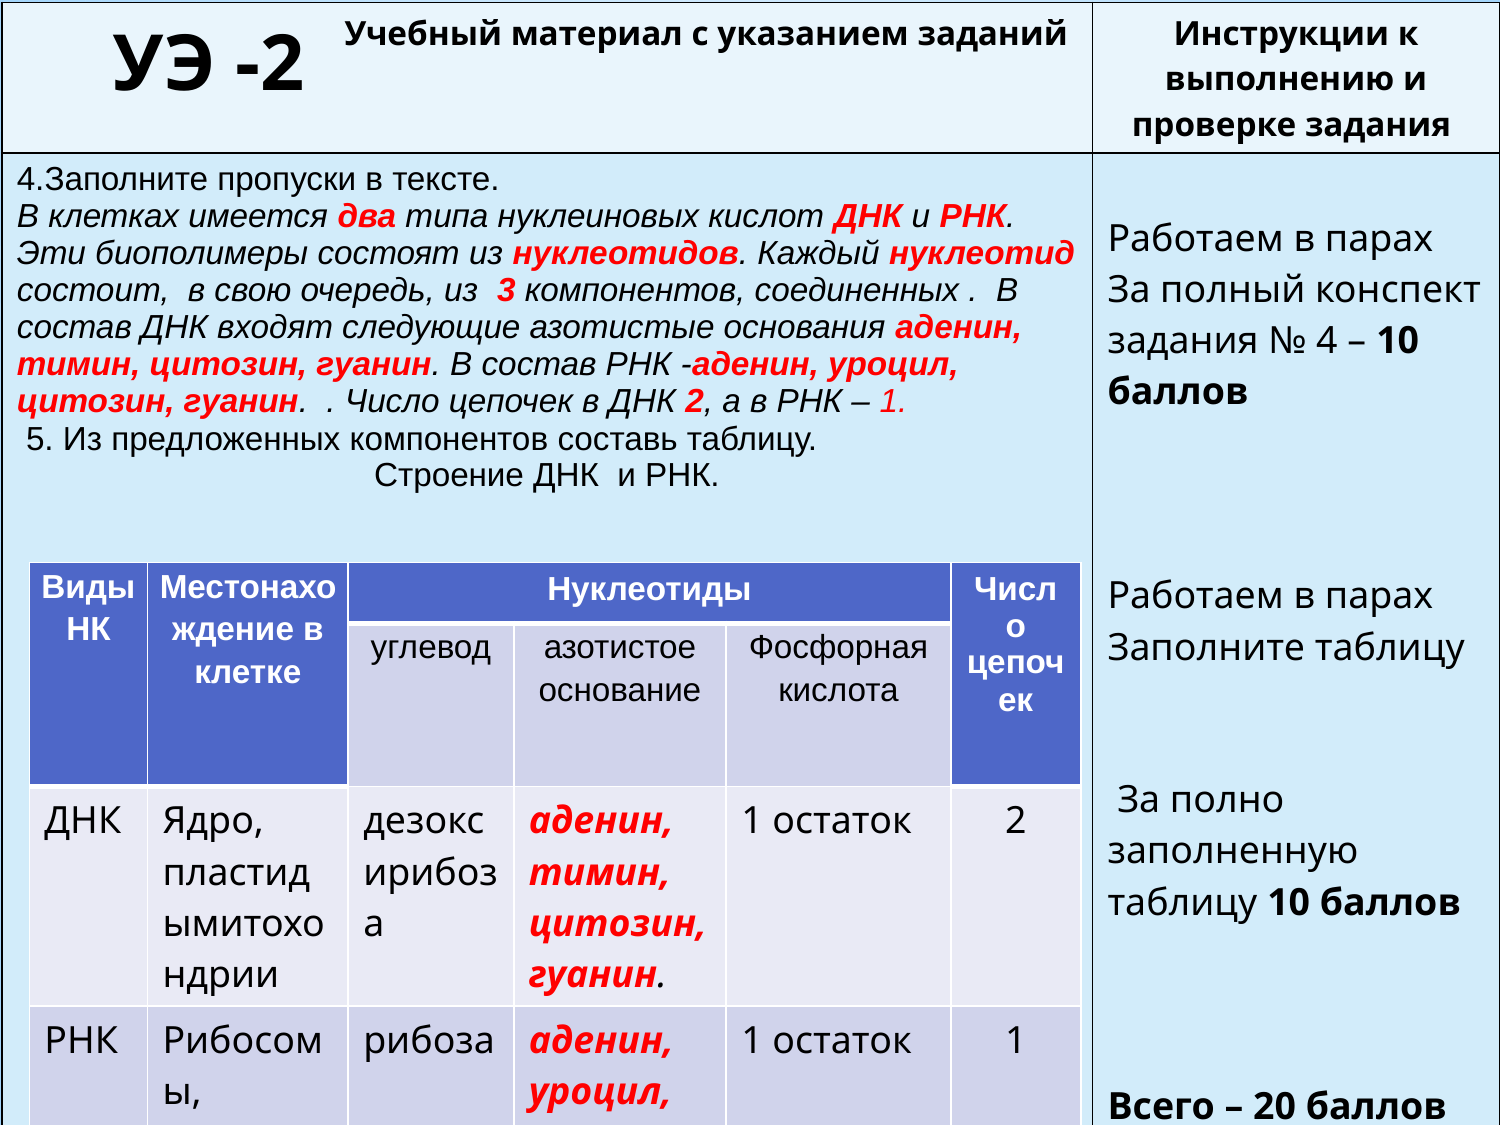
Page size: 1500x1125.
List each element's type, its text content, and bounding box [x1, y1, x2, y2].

table_cell 2 [952, 789, 1080, 1005]
table_header Виды НК [30, 563, 147, 784]
table_cell РНК [30, 1007, 147, 1125]
table_cell Фосфорная кислота [727, 626, 950, 786]
table_header Учебный материал с указанием заданий [3, 3, 1092, 152]
table_cell азотистое основание [515, 626, 725, 786]
table_cell 4.Заполните пропуски в тексте. В клетках имеется два типа нуклеиновых кислот ДНК и РНК. Эти биополимеры состоят из нуклеотидов. Каждый нуклеотид состоит, в свою очередь, из 3 компонентов, соединенных . В состав ДНК входят следующие азотистые основания аденин, тимин, цитозин, гуанин. В состав РНК -аденин, уроцил, цитозин, гуанин. . Число цепочек в ДНК 2, а в РНК – 1. 5. Из предложенных компонентов составь таблицу. Строение ДНК и РНК. [3, 154, 1092, 1125]
table_cell ДНК [30, 789, 147, 1005]
table_cell рибоза [349, 1007, 513, 1125]
table_cell углевод [349, 626, 513, 786]
table_cell Рибосомы, цитпазма [148, 1007, 347, 1125]
title УЭ -2 [1, 0, 321, 122]
table_header Инструкции к выполнению и проверке задания [1093, 3, 1499, 152]
table_header Местонахождение в клетке [148, 563, 347, 784]
table_cell 1 [952, 1007, 1080, 1125]
table_cell аденин, уроцил, цитозин, гуанин [515, 1007, 725, 1125]
table_cell 1 остаток [727, 1007, 950, 1125]
table_header Число цепочек [952, 563, 1080, 784]
table_header Нуклеотиды [349, 563, 950, 621]
table_cell дезоксирибоза [349, 787, 513, 1005]
table_cell Ядро, пластидымитохондрии [148, 789, 347, 1005]
table_cell аденин, тимин, цитозин, гуанин. [515, 787, 725, 1005]
table_cell Работаем в парах За полный конспект задания № 4 – 10 баллов Работаем в парах Заполните таблицу За полно заполненную таблицу 10 баллов Всего – 20 баллов [1093, 154, 1499, 1125]
table_cell 1 остаток [727, 787, 950, 1005]
